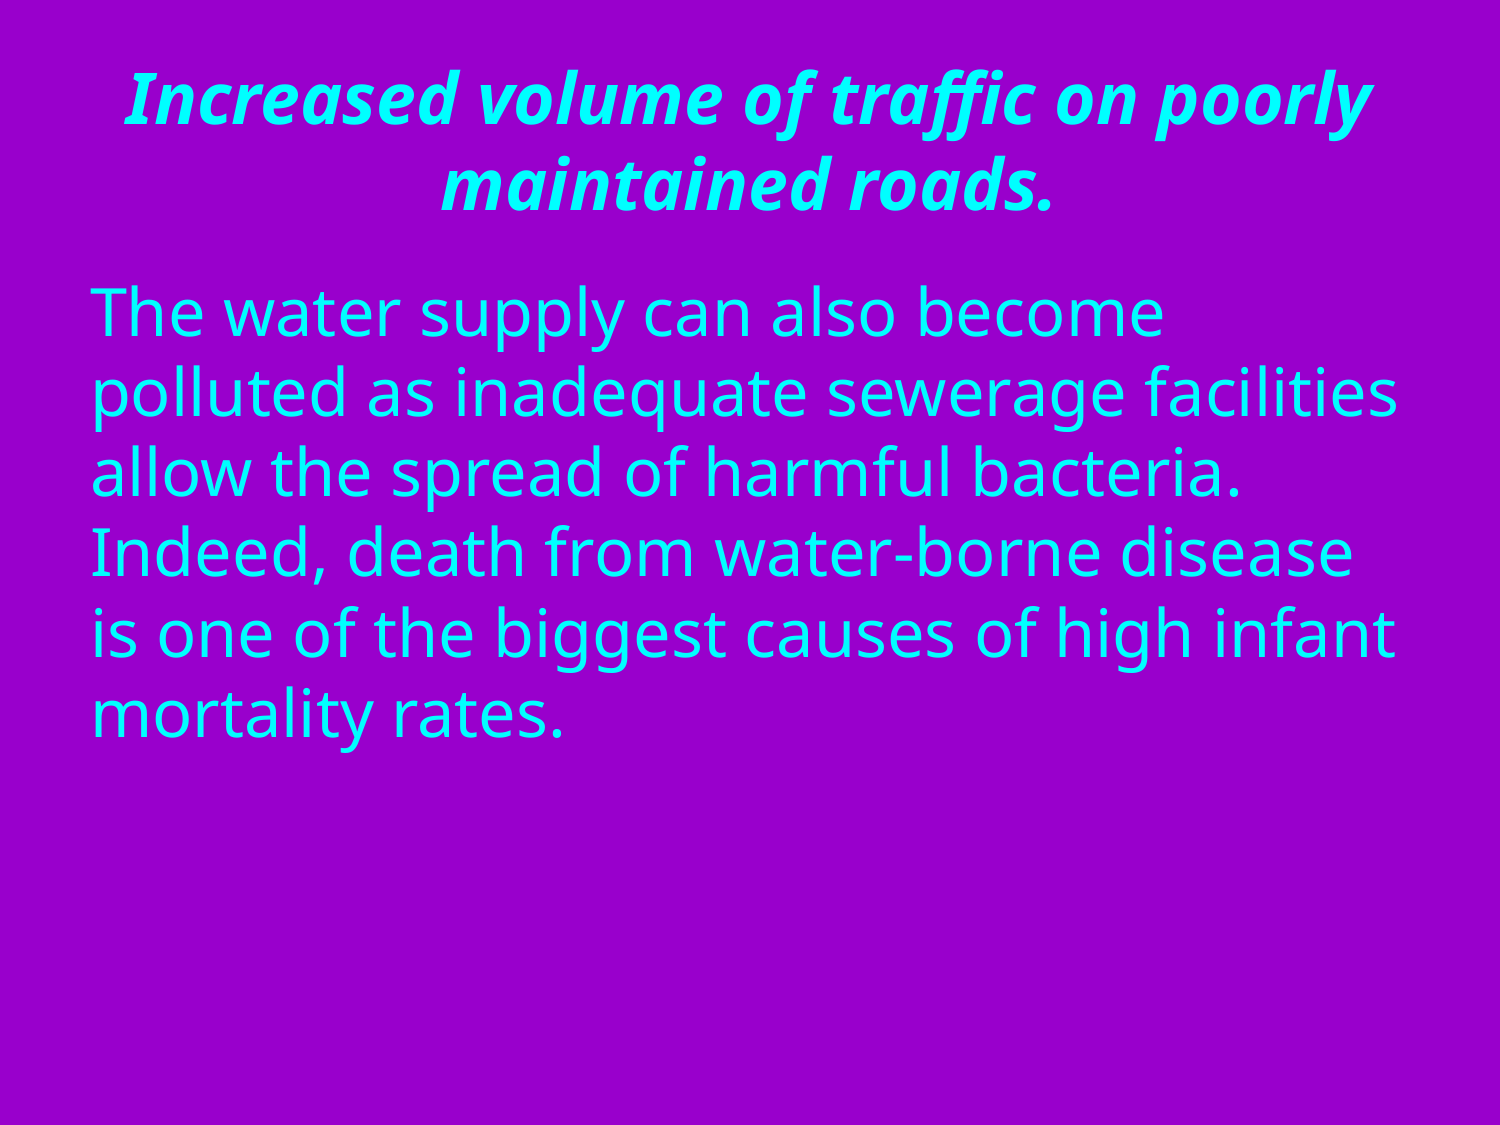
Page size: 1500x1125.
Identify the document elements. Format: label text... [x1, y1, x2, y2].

title Increased volume of traffic on poorly maintained roads. [75, 45, 1425, 233]
list The water supply can also become polluted as inadequate sewerage facilities allow the spread of harmful bacteria. Indeed, death from water-borne disease is one of the biggest causes of high infant mortality rates. [75, 262, 1425, 1005]
